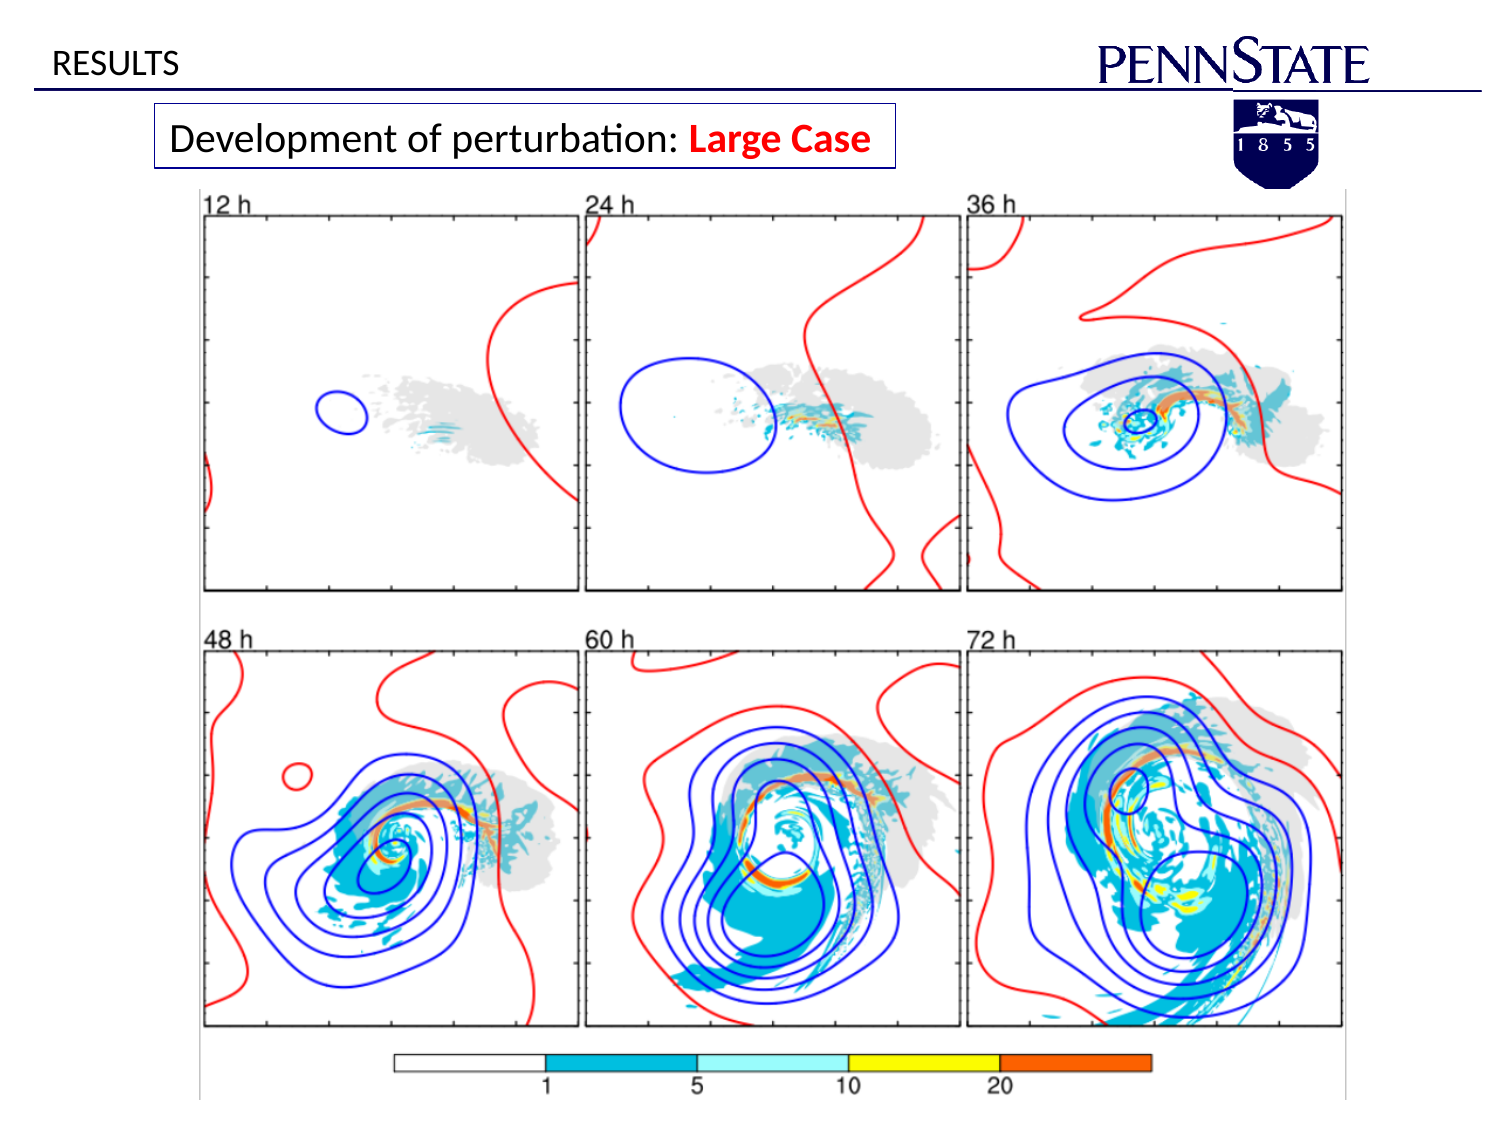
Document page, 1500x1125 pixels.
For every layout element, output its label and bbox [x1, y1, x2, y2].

text_box [34, 9, 1487, 211]
picture [309, 52, 1220, 1125]
